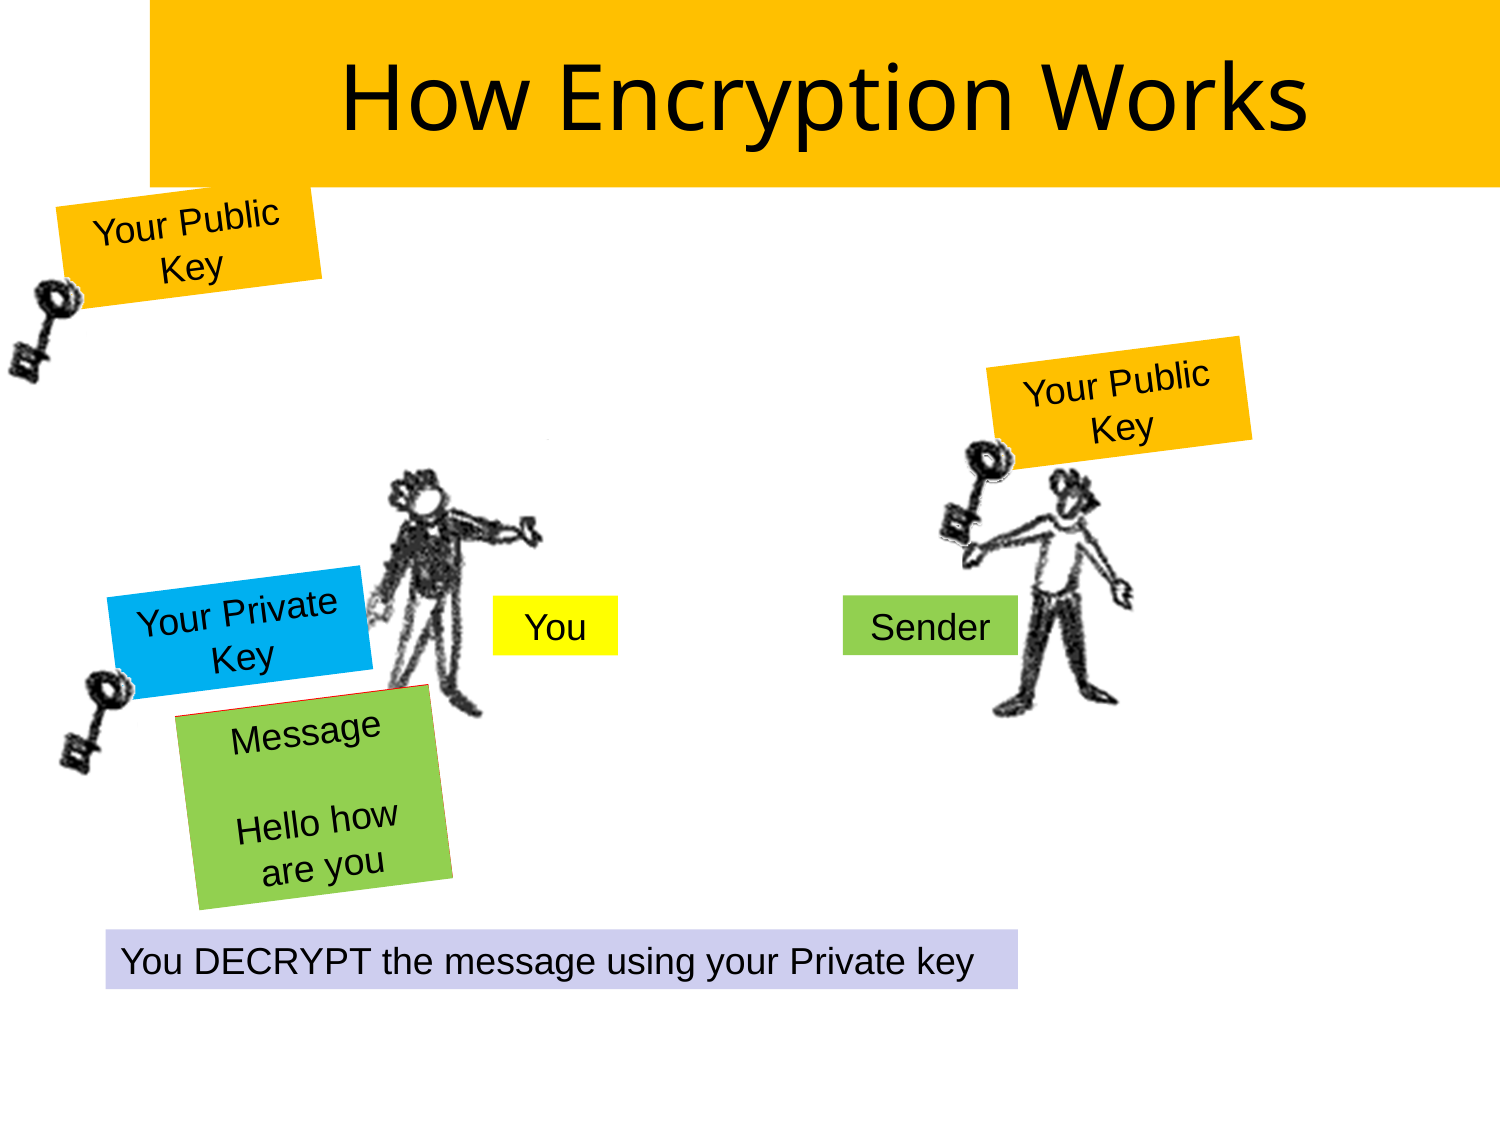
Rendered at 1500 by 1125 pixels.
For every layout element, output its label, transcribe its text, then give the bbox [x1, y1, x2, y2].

text_box Sender [842, 595, 957, 656]
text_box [0, 190, 317, 393]
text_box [50, 580, 368, 783]
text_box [930, 351, 1248, 554]
text_box You DECRYPT the message using your Private key [105, 929, 1018, 990]
picture [930, 554, 1174, 762]
text_box You [553, 595, 618, 656]
text_box Message Hello how are you [184, 771, 453, 911]
text_box How Encryption Works [149, 0, 1500, 188]
picture [280, 439, 549, 763]
